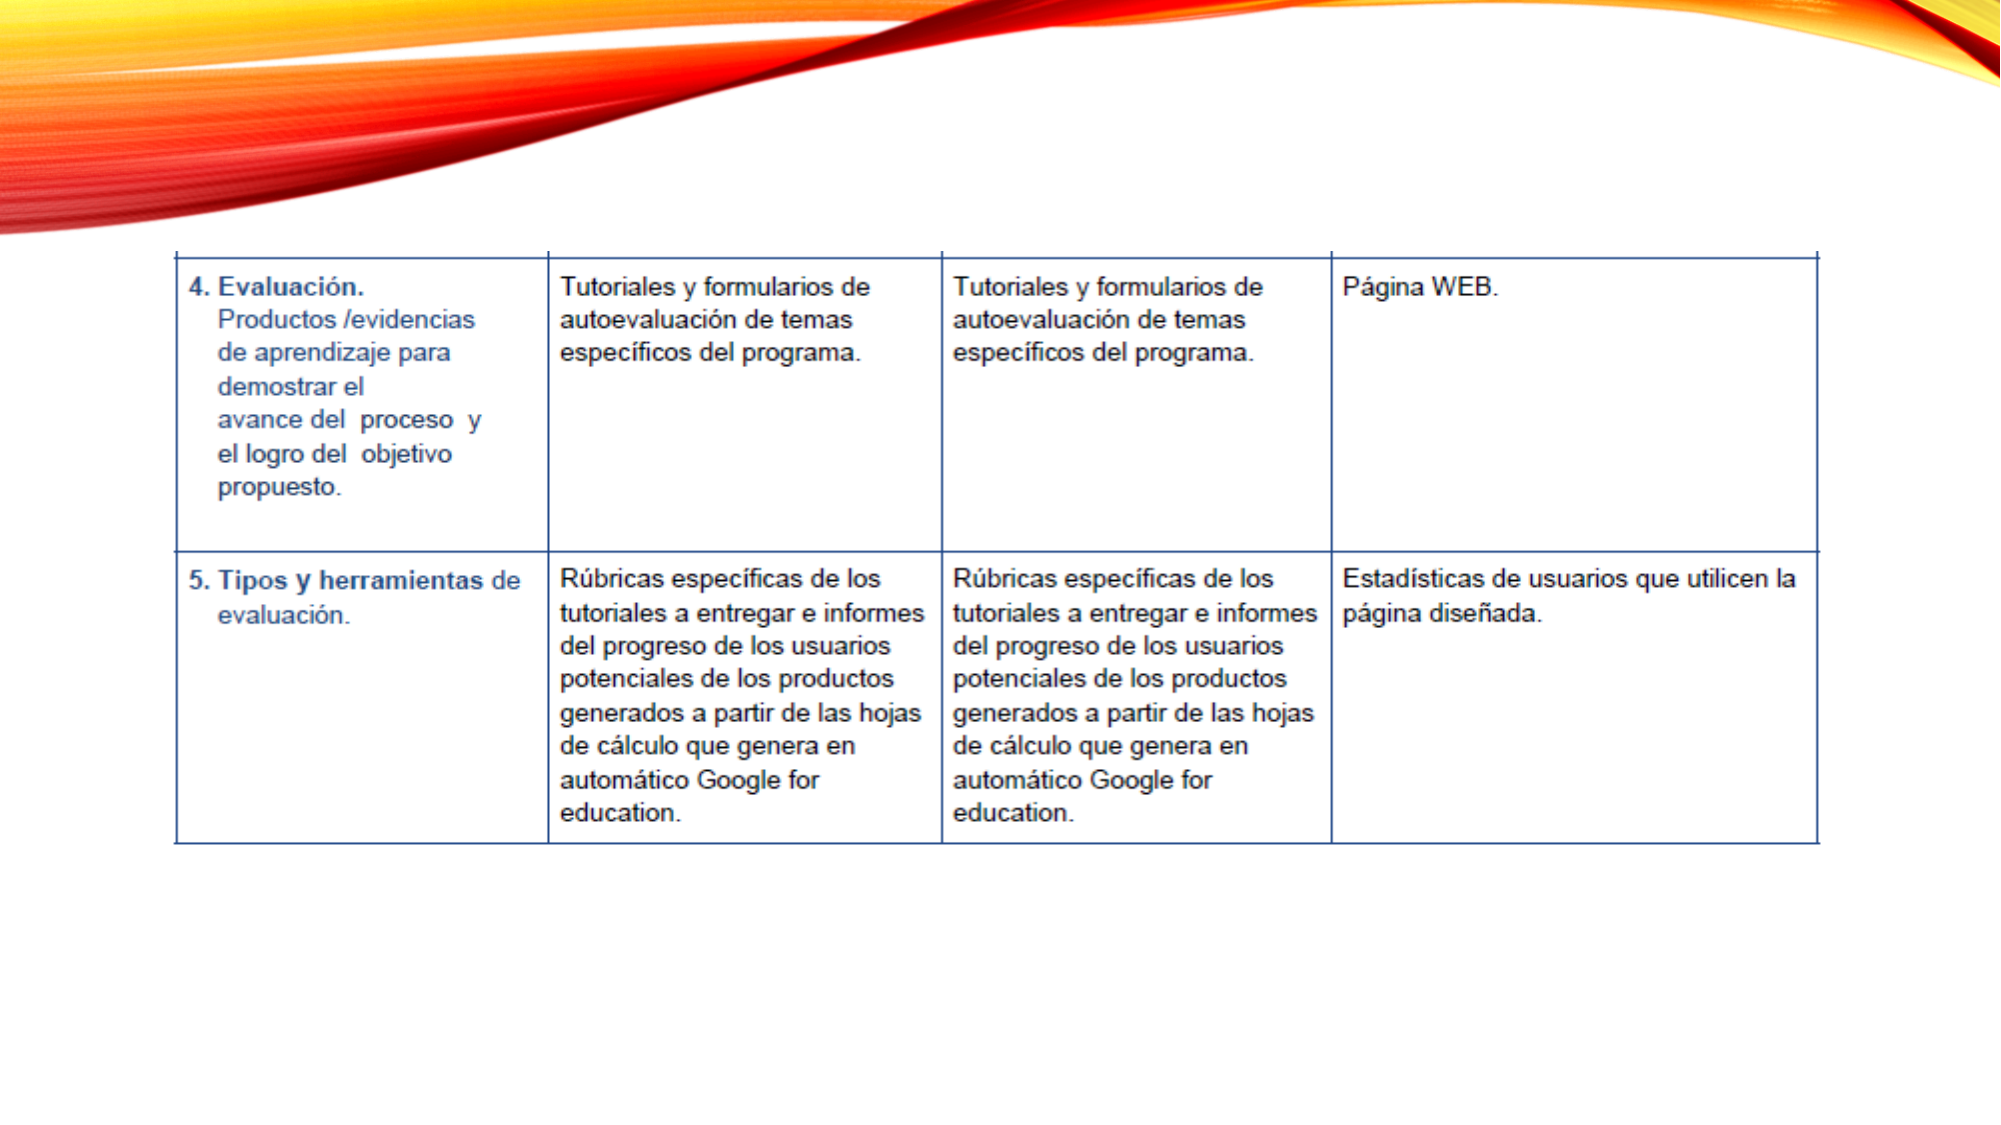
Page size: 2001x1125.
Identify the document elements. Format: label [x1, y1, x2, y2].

picture [0, 0, 2000, 237]
picture [160, 251, 1845, 861]
